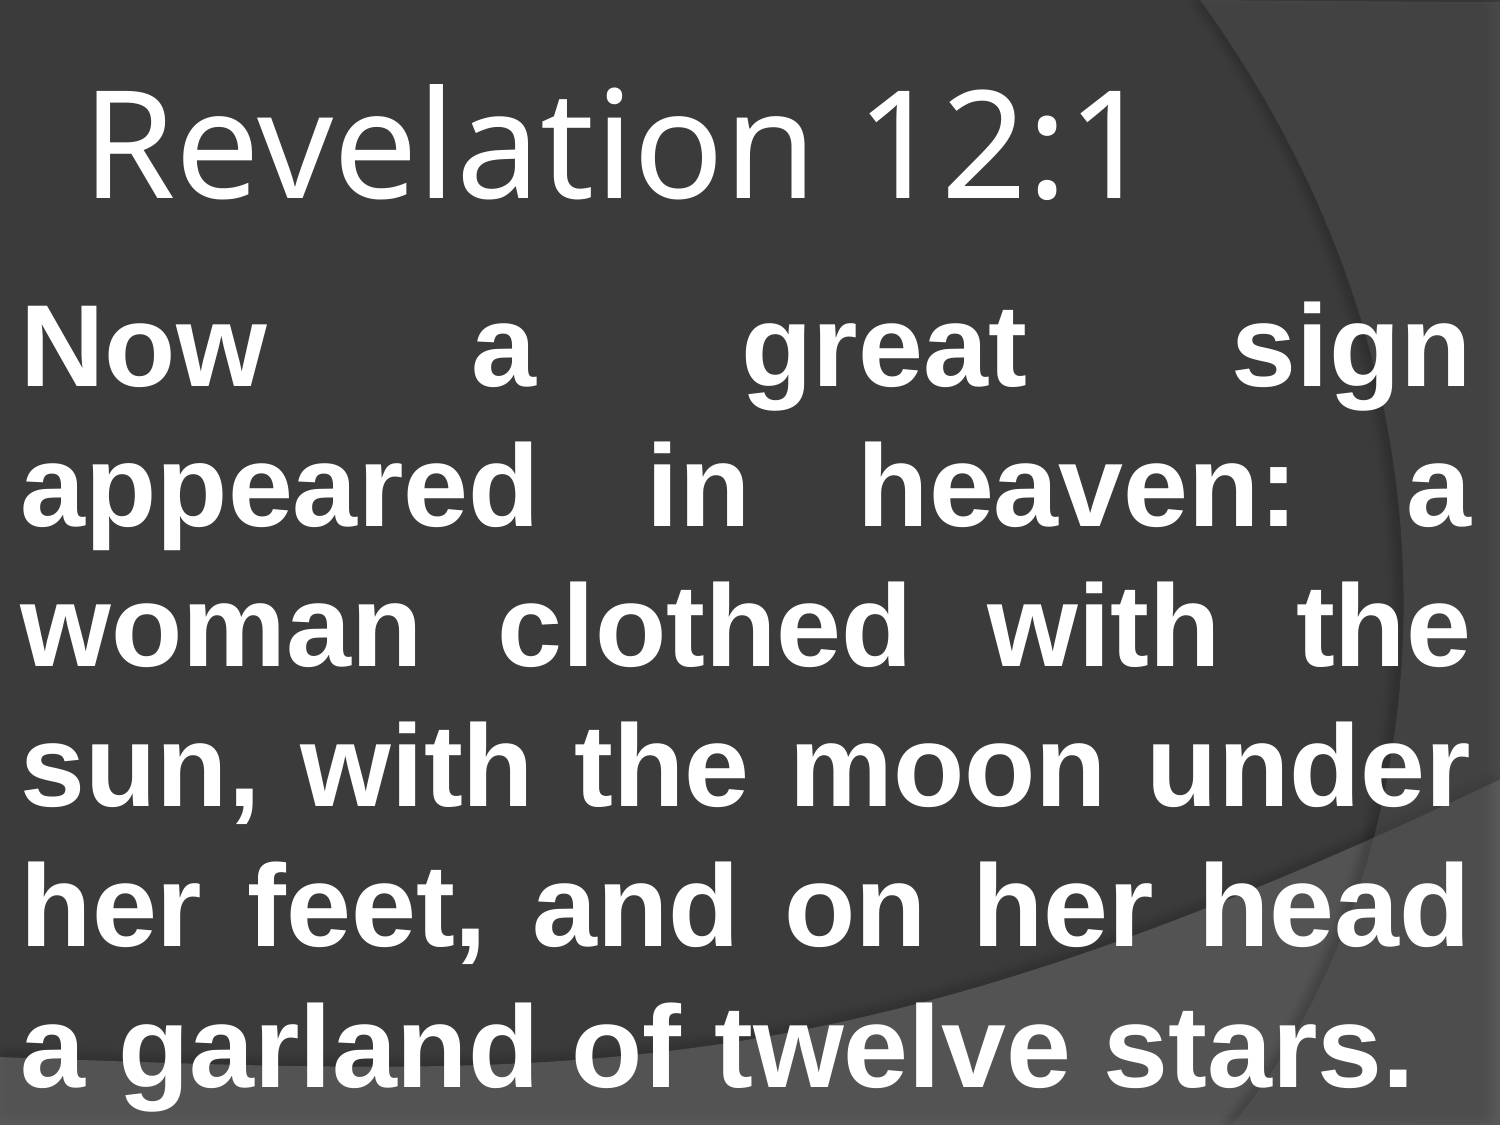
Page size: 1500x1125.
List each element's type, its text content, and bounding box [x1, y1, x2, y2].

title Revelation 12:1 [75, 45, 1300, 233]
list Now a great sign appeared in heaven: a woman clothed with the sun, with the moon under her feet, and on her head a garland of twelve stars. [0, 262, 1488, 1125]
